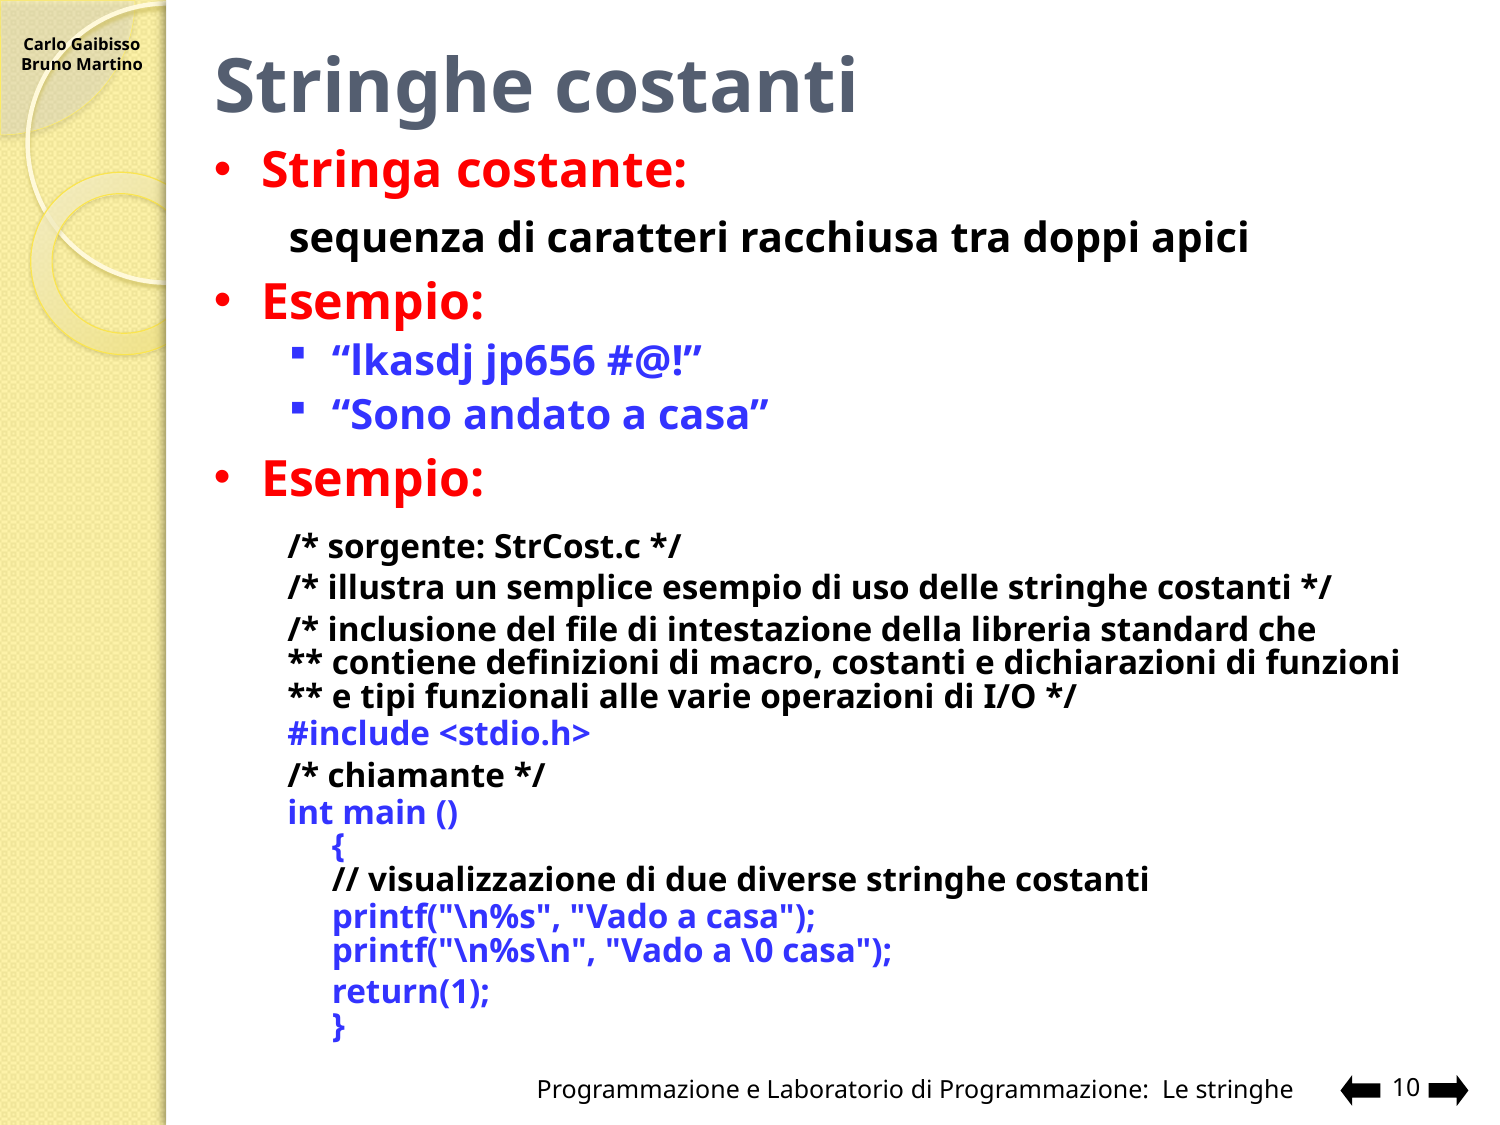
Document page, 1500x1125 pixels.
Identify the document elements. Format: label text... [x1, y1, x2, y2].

footer Programmazione e Laboratorio di Programmazione: Le stringhe [480, 1052, 1310, 1111]
text_box Stringa costante: sequenza di caratteri racchiusa tra doppi apici Esempio: “lkasdj jp656 #@!” “Sono andato a casa” Esempio: /* sorgente: StrCost.c */ /* illustra un semplice esempio di uso delle stringhe costanti */ /* inclusione del file di intestazione della libreria standard che ** contiene definizioni di macro, costanti e dichiarazioni di funzioni ** e tipi funzionali alle varie operazioni di I/O */ #include <stdio.h> /* chiamante */ int main () { // visualizzazione di due diverse stringhe costanti printf("\n%s", "Vado a casa"); printf("\n%s\n", "Vado a \0 casa"); return(1); } [199, 140, 1430, 1052]
title Stringhe costanti [199, 29, 1430, 136]
slide_number 10 [1324, 1034, 1488, 1113]
